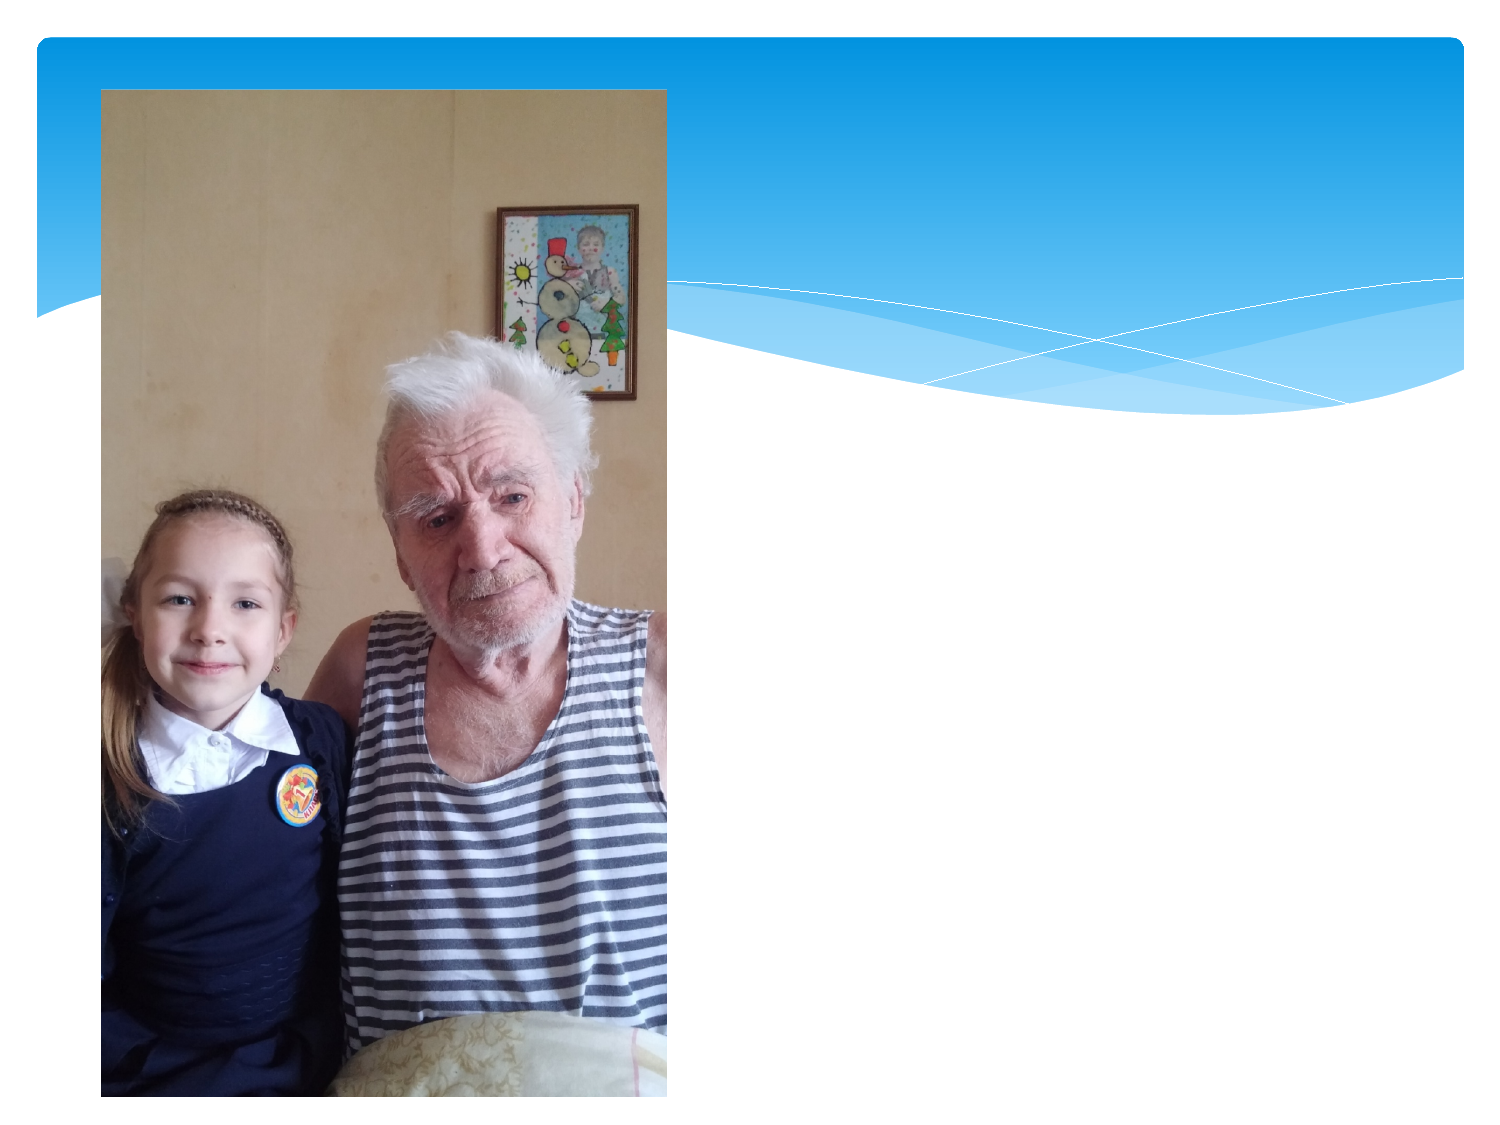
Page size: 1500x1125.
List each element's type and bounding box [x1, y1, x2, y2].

picture [101, 91, 667, 309]
picture [101, 877, 667, 1097]
list [0, 309, 887, 877]
